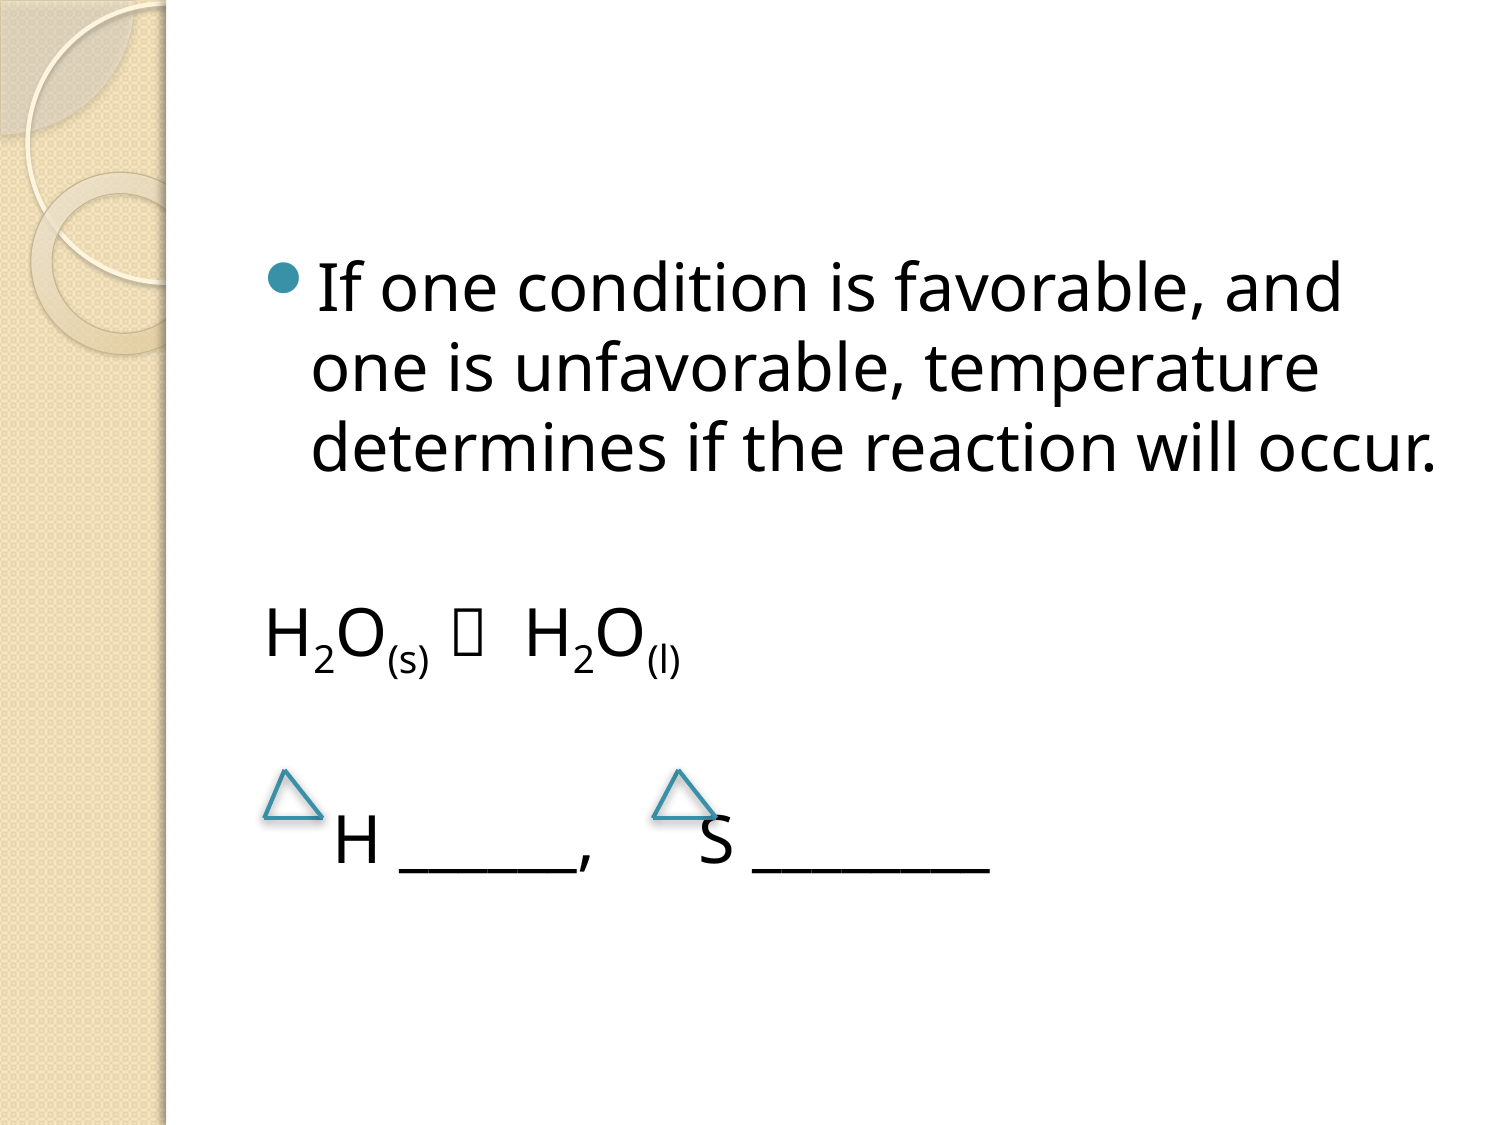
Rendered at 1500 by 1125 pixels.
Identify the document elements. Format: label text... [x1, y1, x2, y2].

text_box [284, 769, 323, 819]
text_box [678, 769, 717, 819]
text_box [263, 769, 280, 817]
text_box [652, 769, 674, 817]
list If one condition is favorable, and one is unfavorable, temperature determines if the reaction will occur. H2O(s)  H2O(l) H ______, S ________ [235, 237, 1466, 1025]
